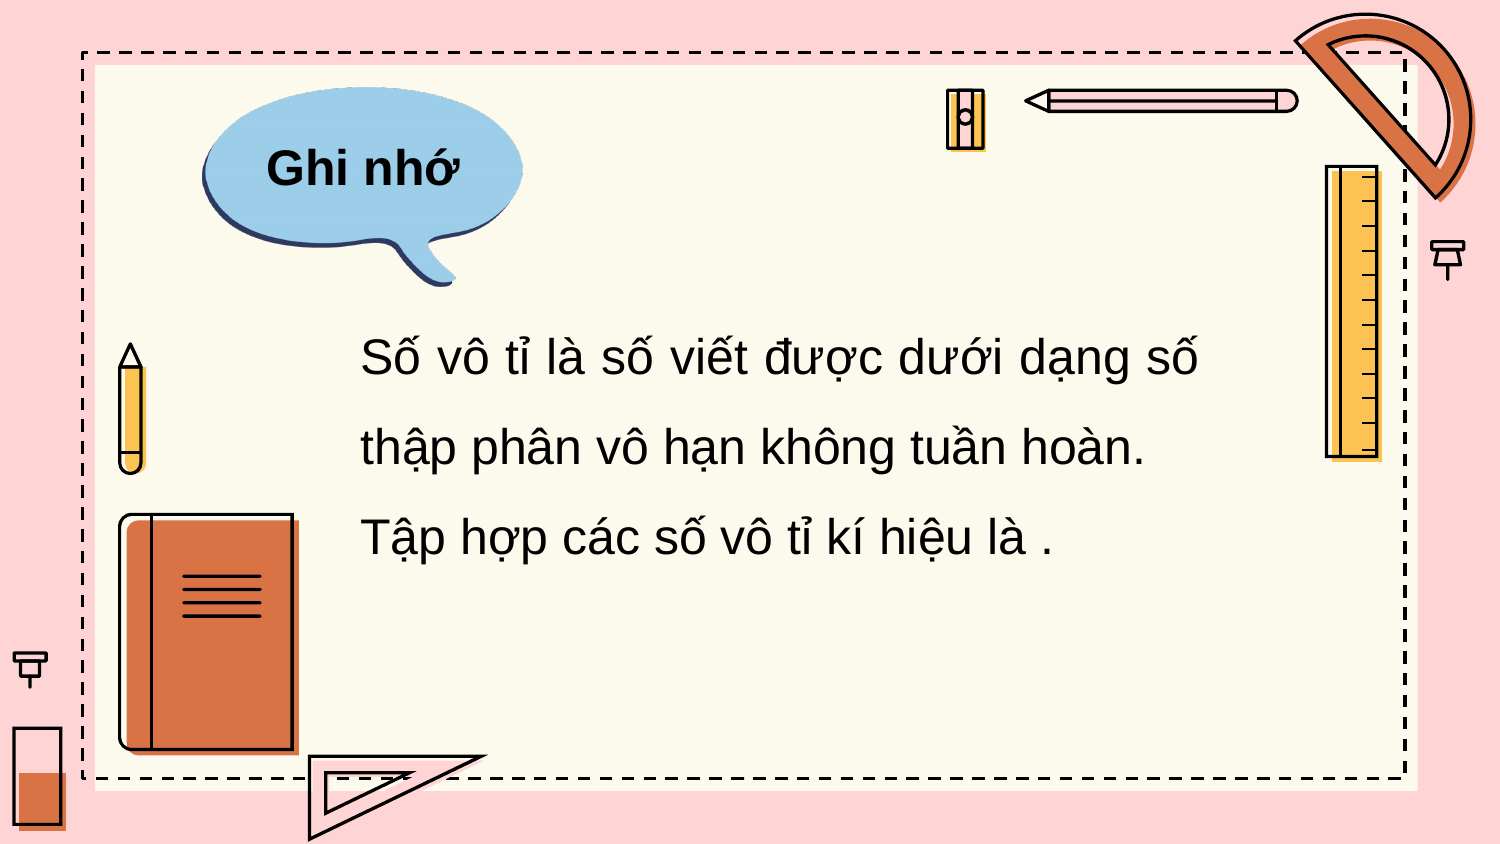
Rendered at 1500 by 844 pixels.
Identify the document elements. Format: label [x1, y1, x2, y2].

text_box [117, 341, 147, 476]
text_box [12, 650, 48, 690]
text_box [1429, 239, 1466, 282]
text_box [1324, 211, 1383, 462]
text_box [12, 726, 67, 832]
text_box [1023, 88, 1300, 114]
text_box [1292, 12, 1488, 203]
picture [199, 74, 528, 288]
text_box [307, 754, 489, 844]
text_box [945, 88, 987, 153]
text_box [117, 512, 300, 756]
